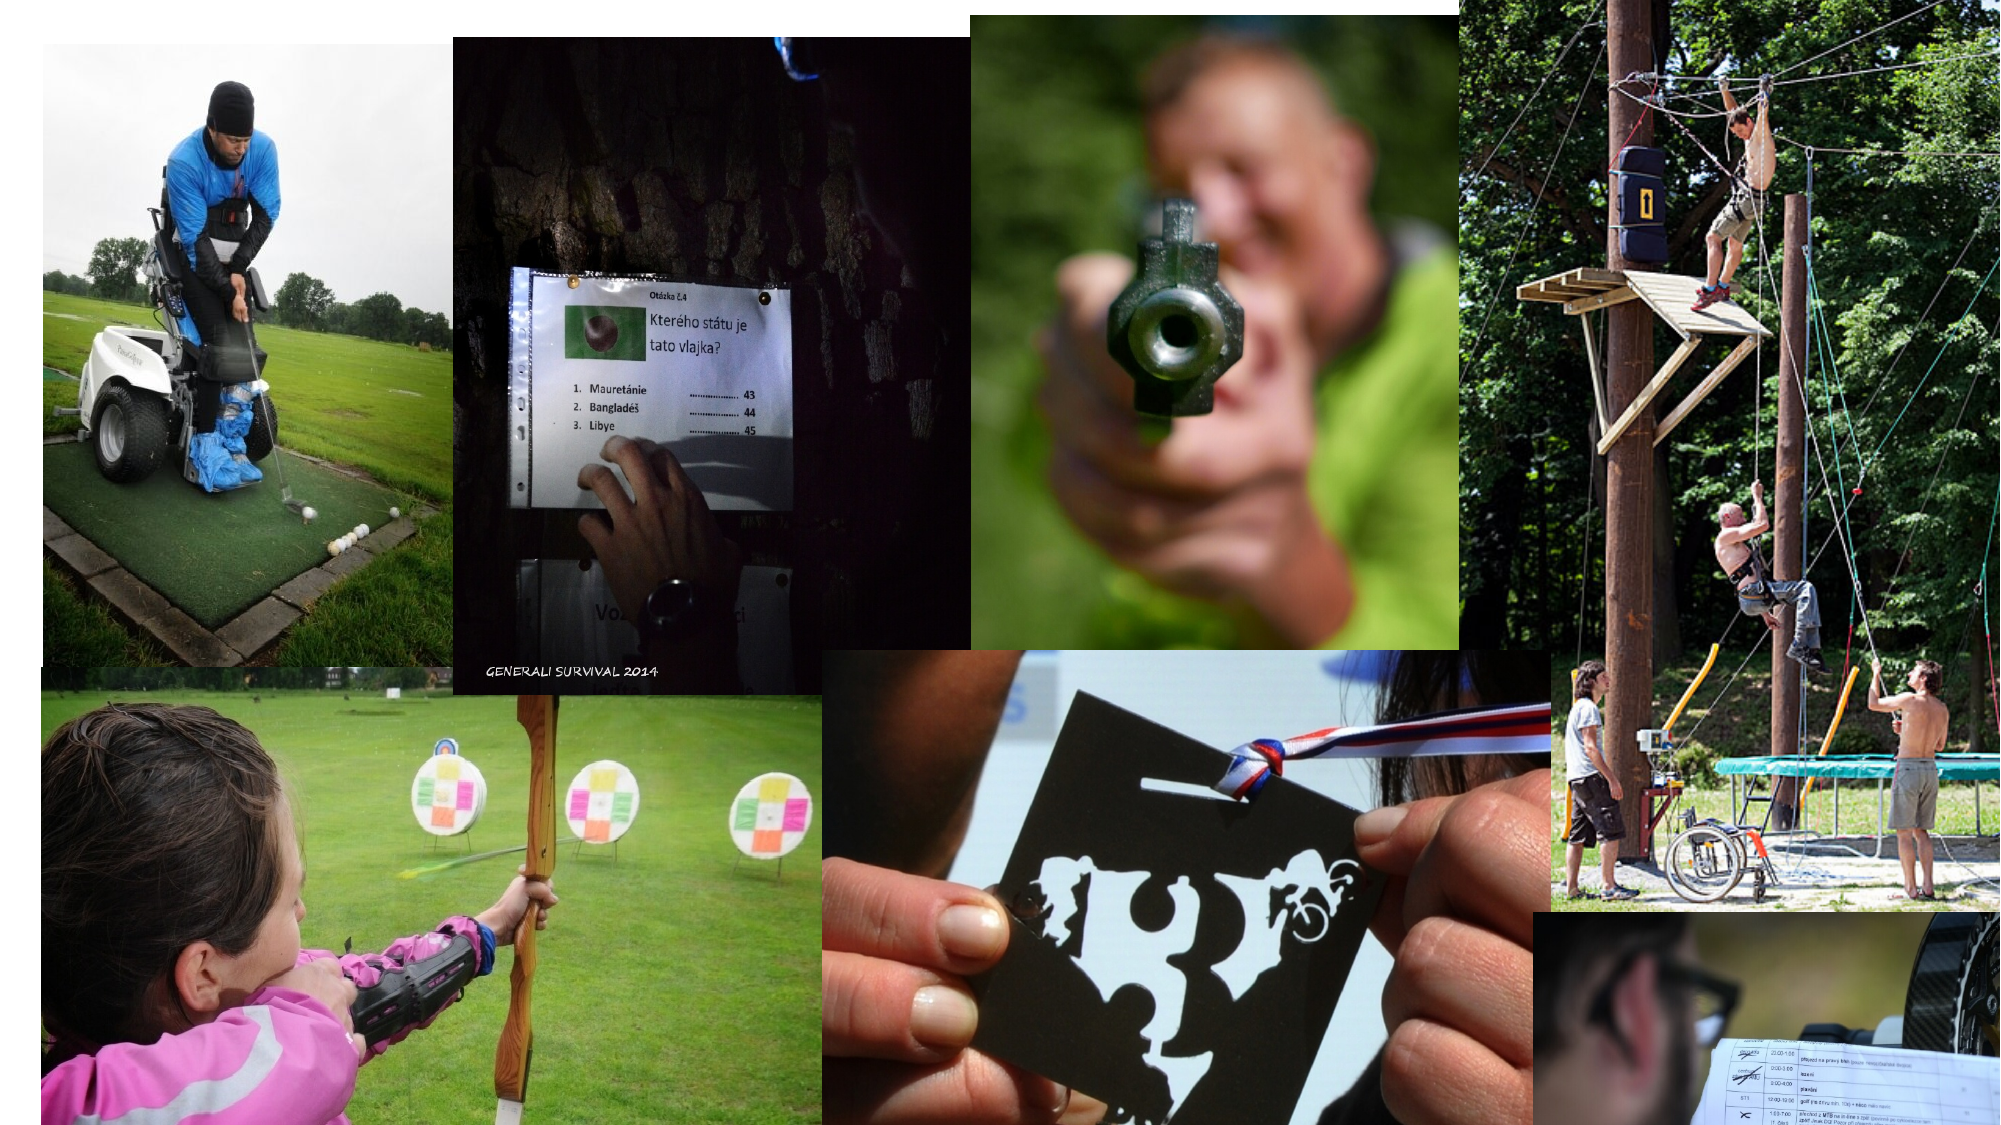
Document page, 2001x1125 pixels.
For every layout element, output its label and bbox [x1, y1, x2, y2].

list [42, 44, 453, 667]
picture [41, 0, 2000, 1125]
